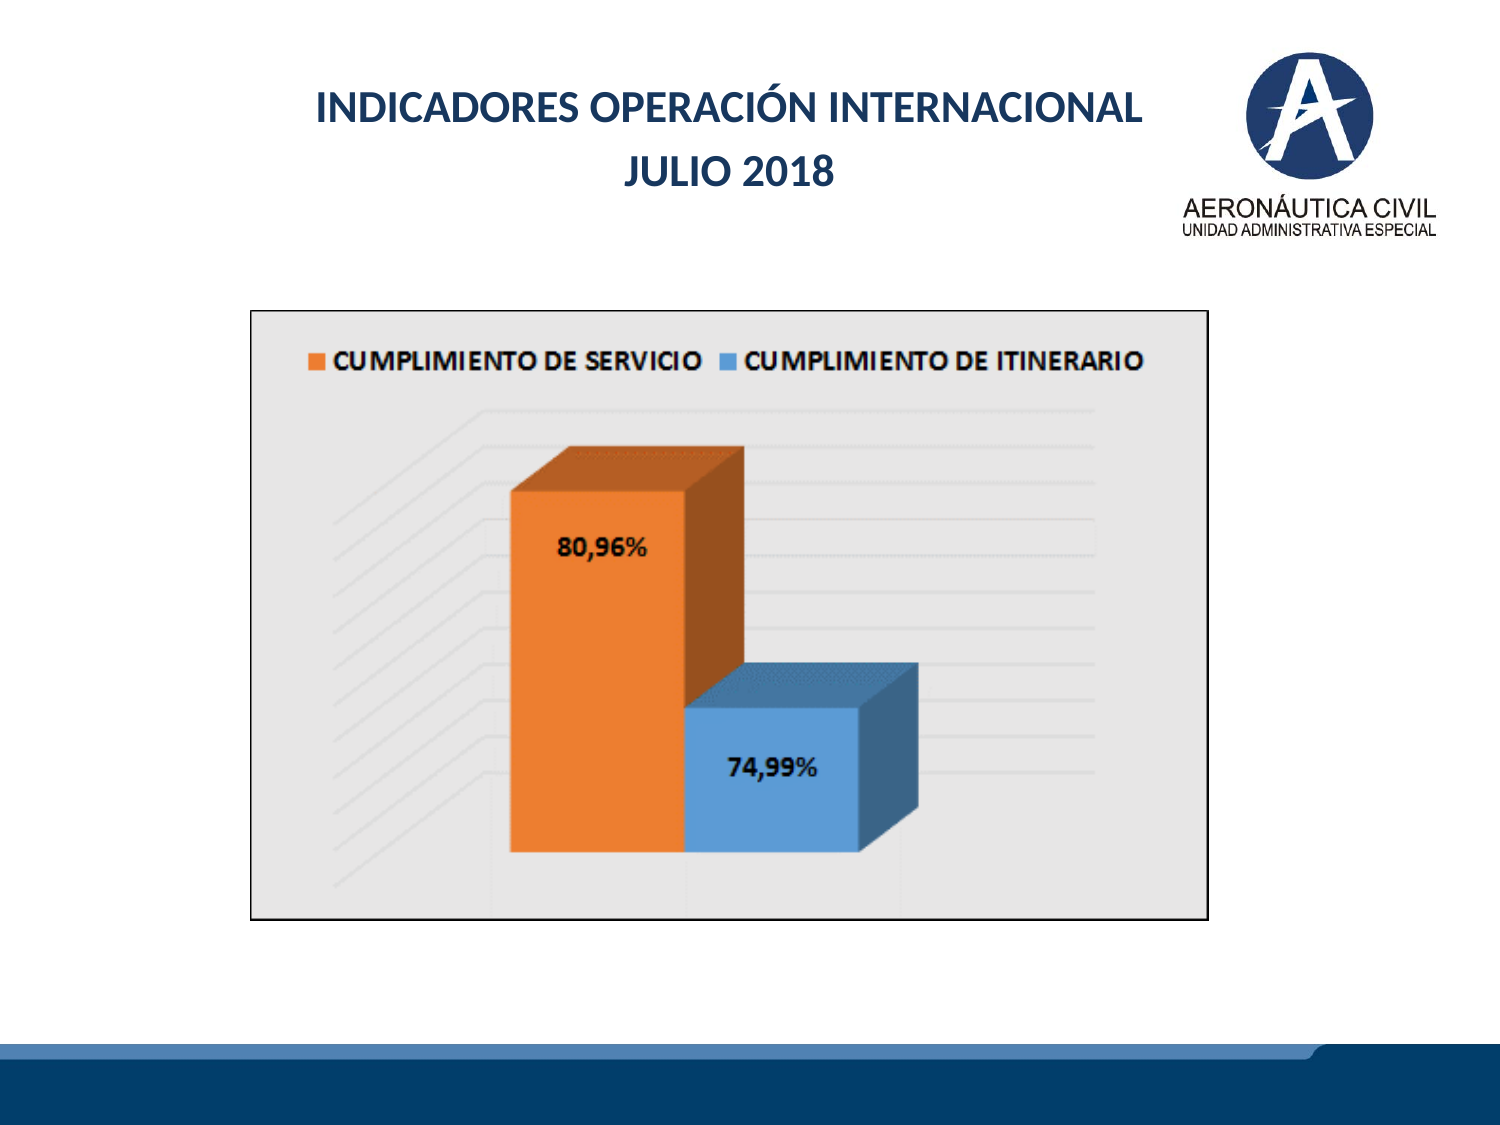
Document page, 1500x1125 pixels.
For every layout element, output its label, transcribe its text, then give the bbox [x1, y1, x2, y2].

picture [0, 0, 1500, 1125]
text_box INDICADORES OPERACIÓN INTERNACIONAL JULIO 2018 [103, 69, 1356, 188]
